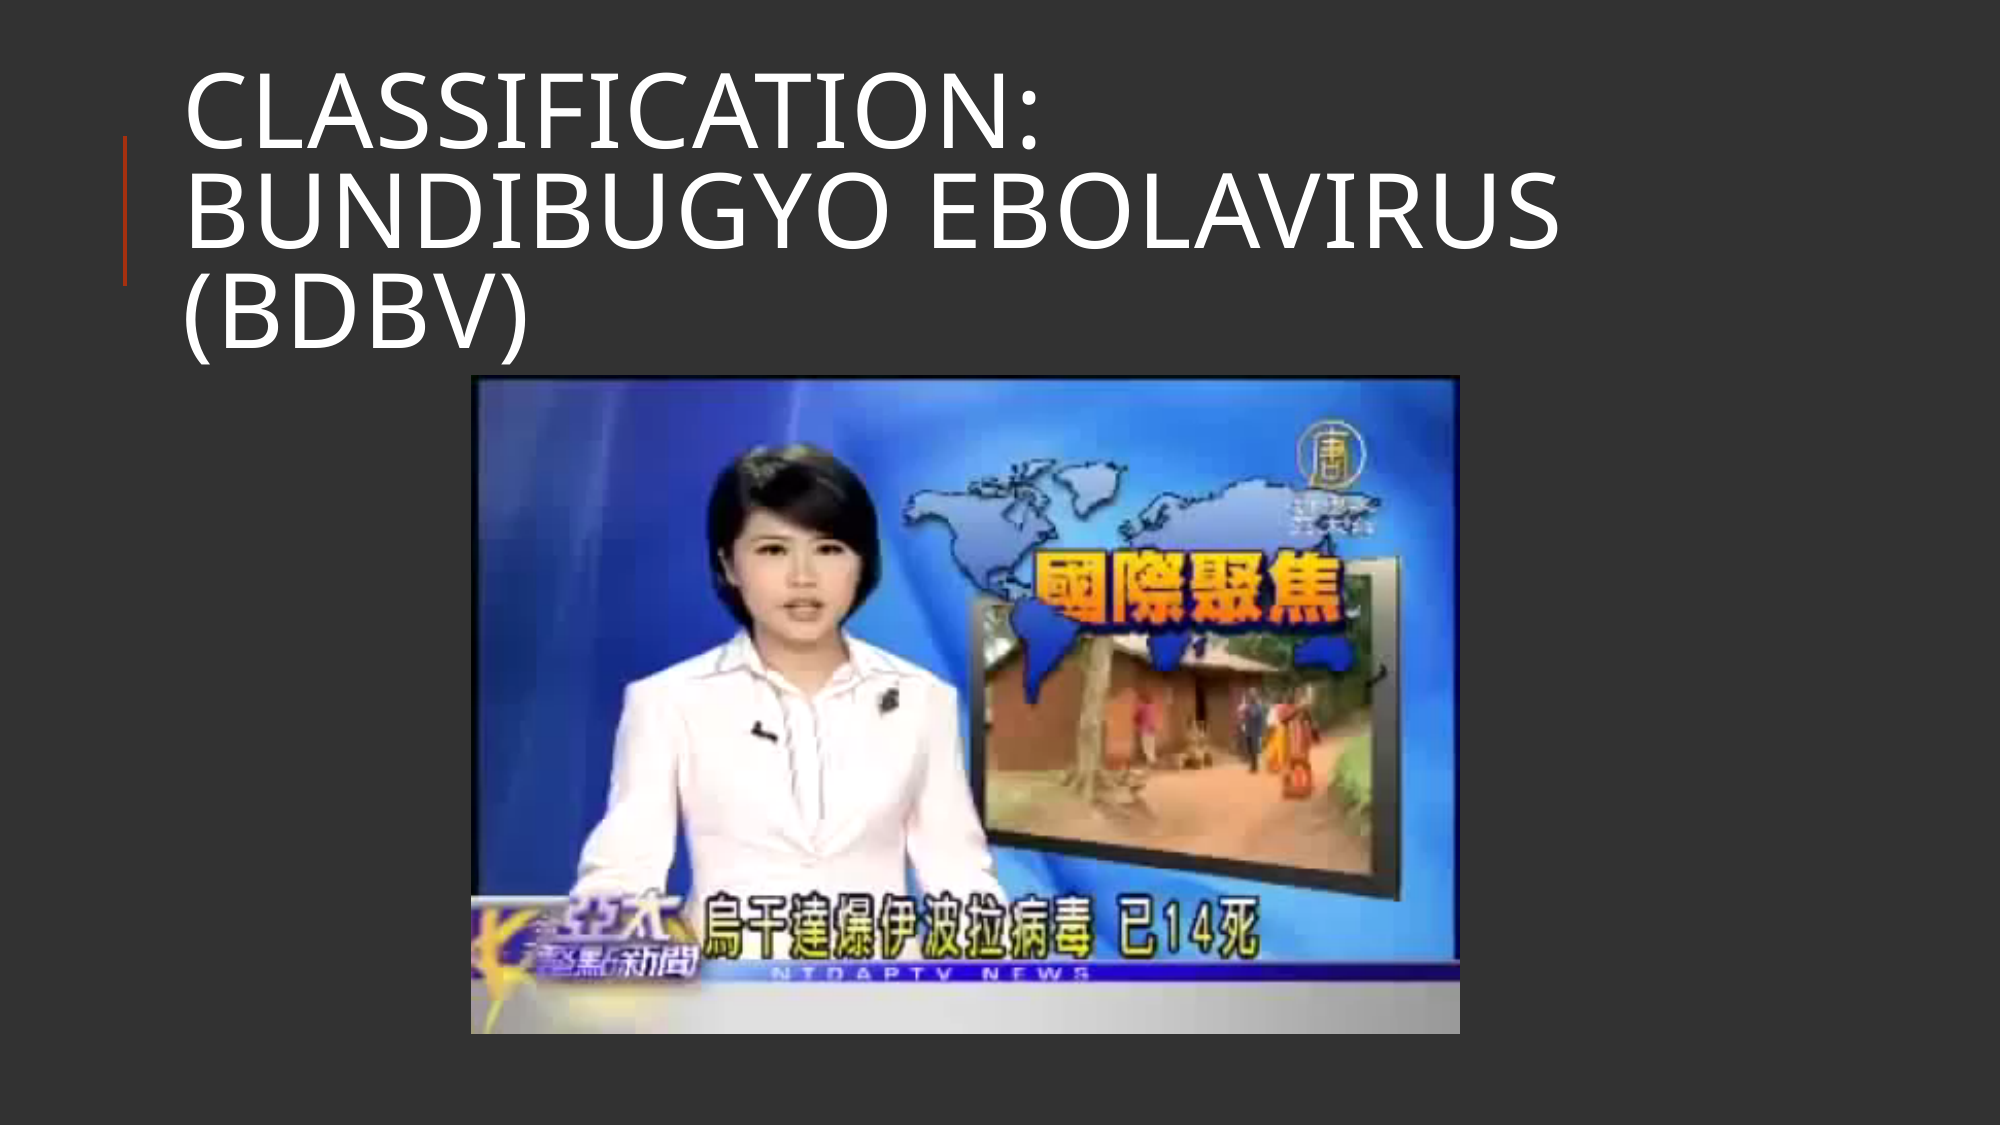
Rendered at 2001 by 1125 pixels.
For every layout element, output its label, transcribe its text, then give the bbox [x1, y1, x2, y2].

title Classification: Bundibugyo ebolavirus (BDBV) [168, 96, 1763, 342]
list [470, 374, 1461, 1036]
